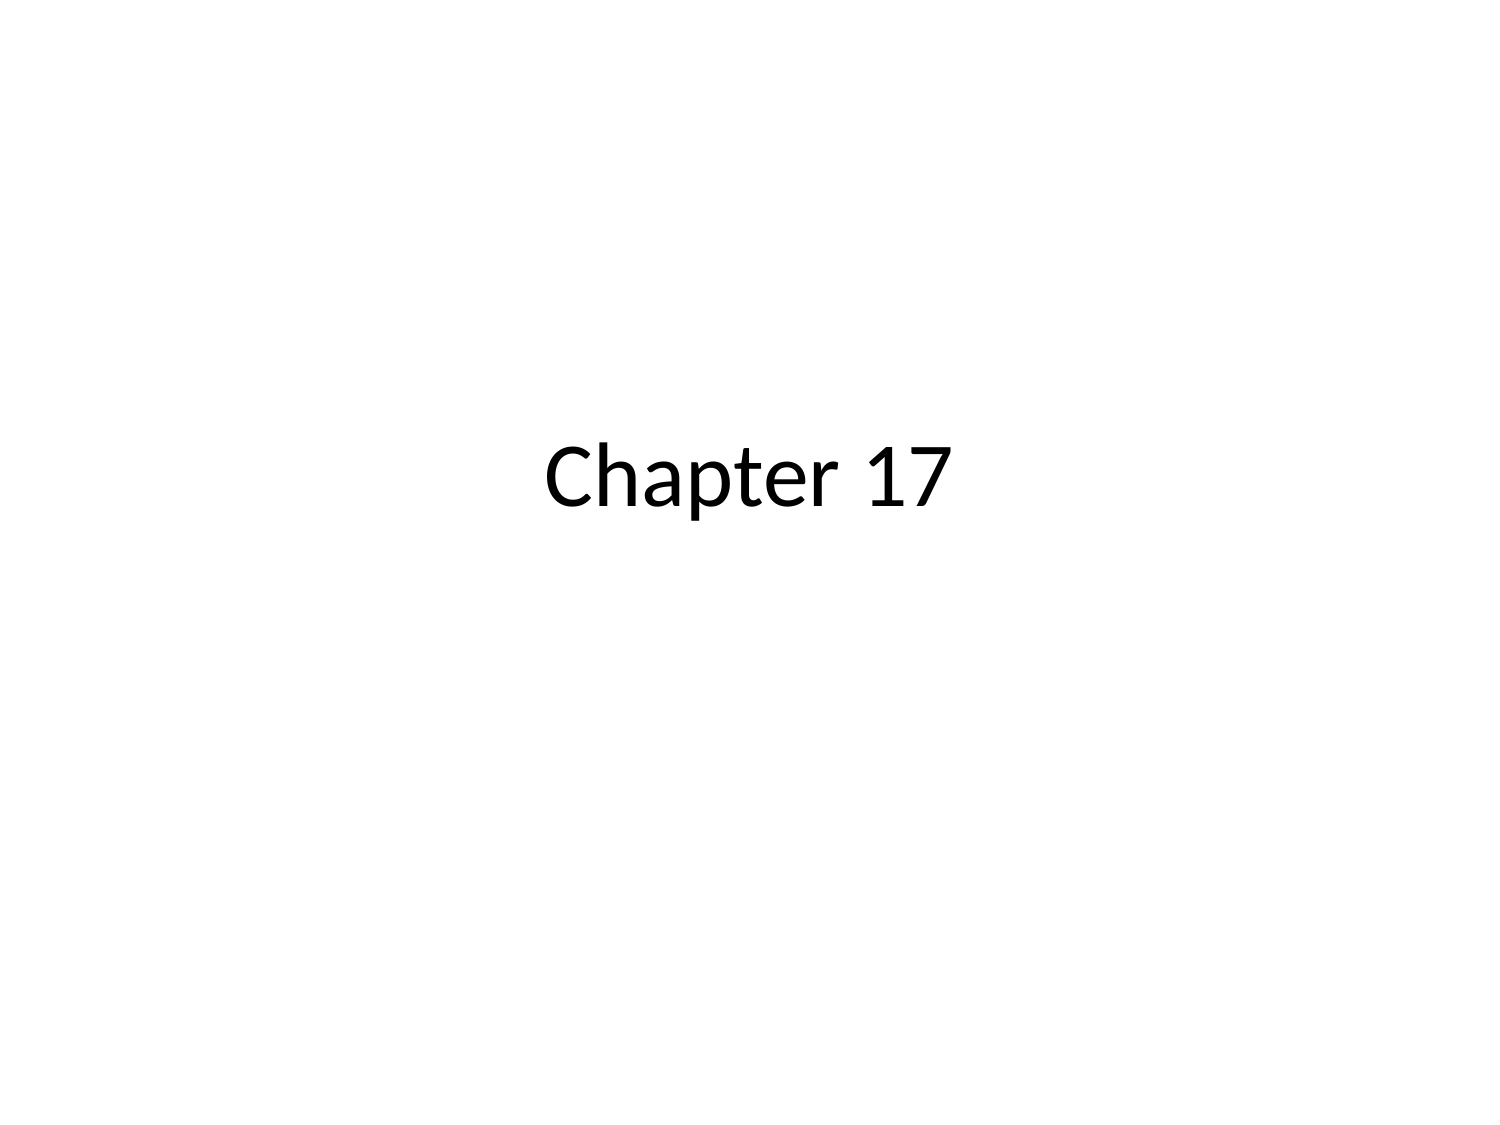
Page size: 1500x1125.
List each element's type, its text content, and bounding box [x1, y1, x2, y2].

title Chapter 17 [112, 349, 1388, 591]
